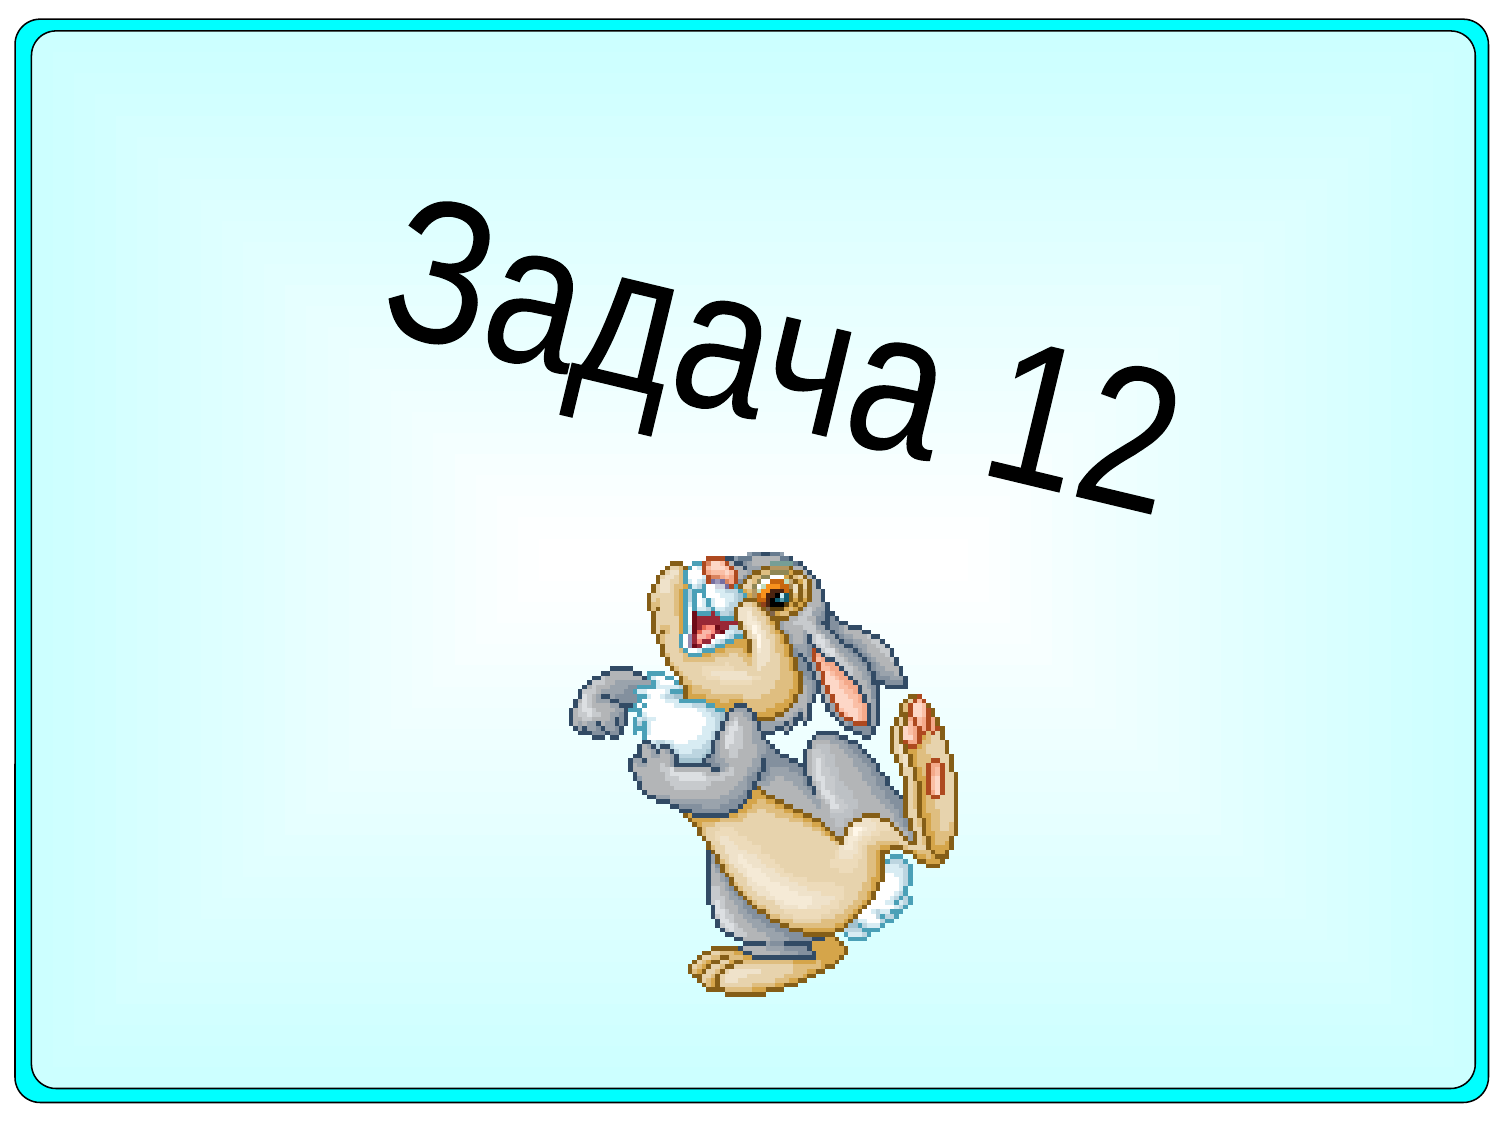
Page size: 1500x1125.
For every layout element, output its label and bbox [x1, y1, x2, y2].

title [74, 326, 1426, 464]
picture [560, 534, 1046, 997]
